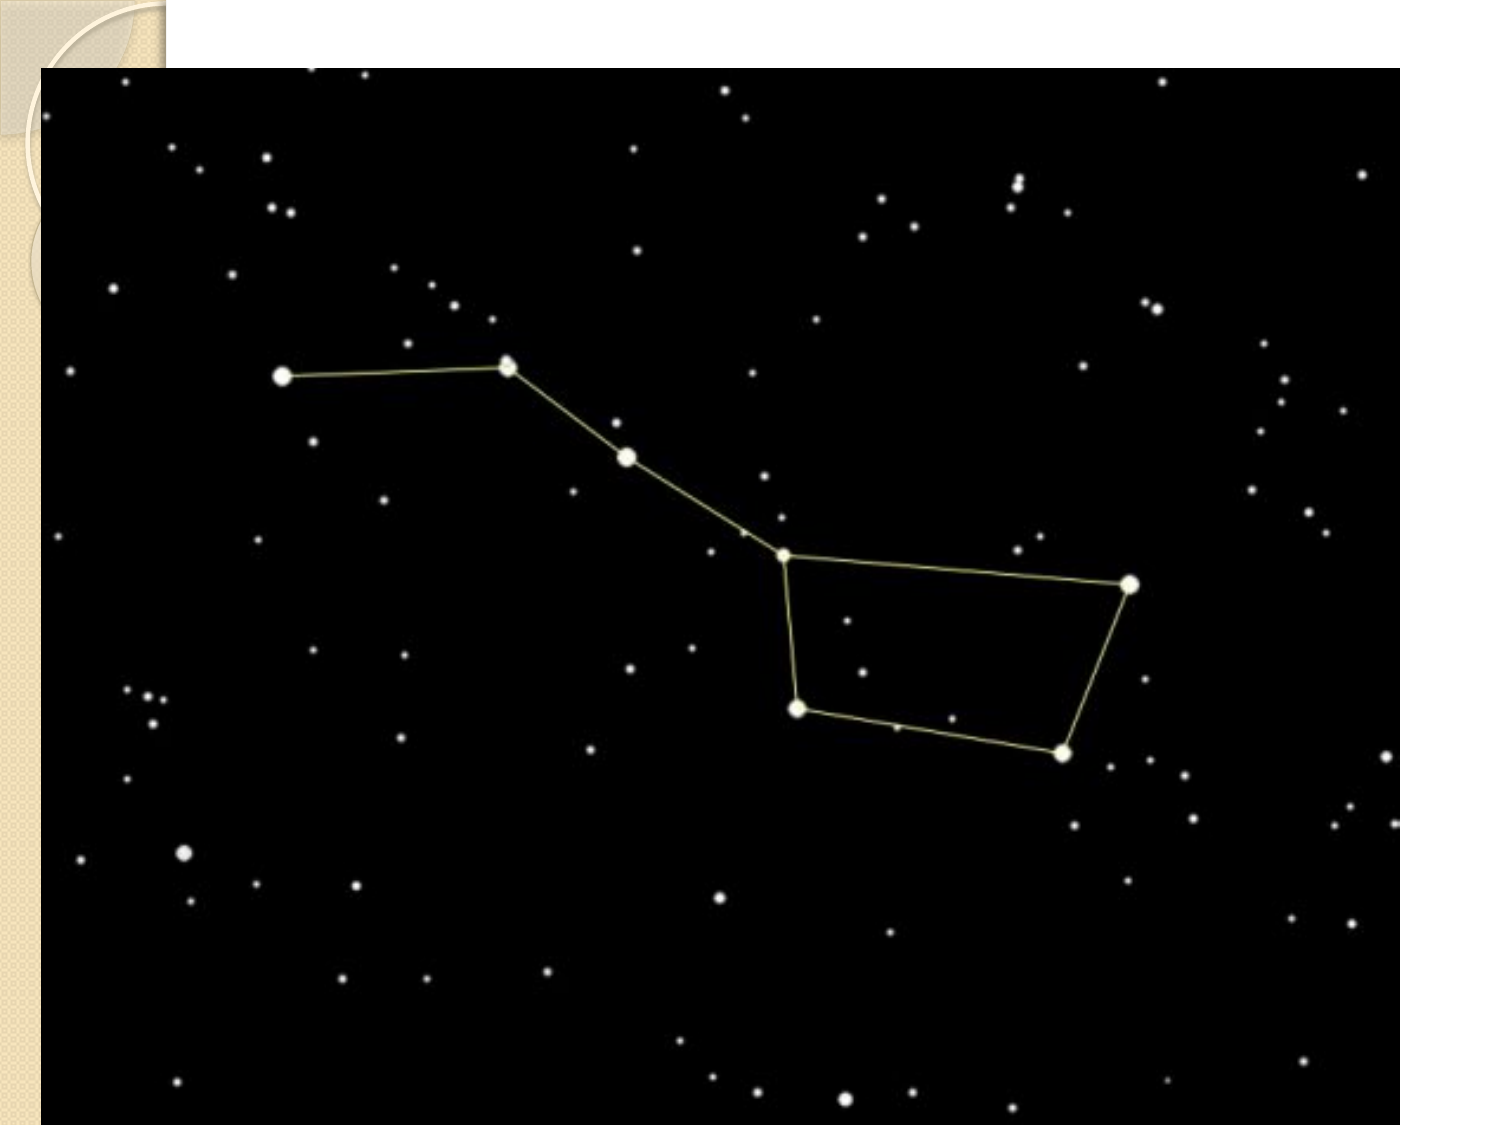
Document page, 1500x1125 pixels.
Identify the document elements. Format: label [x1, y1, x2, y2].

picture [41, 68, 1400, 1125]
